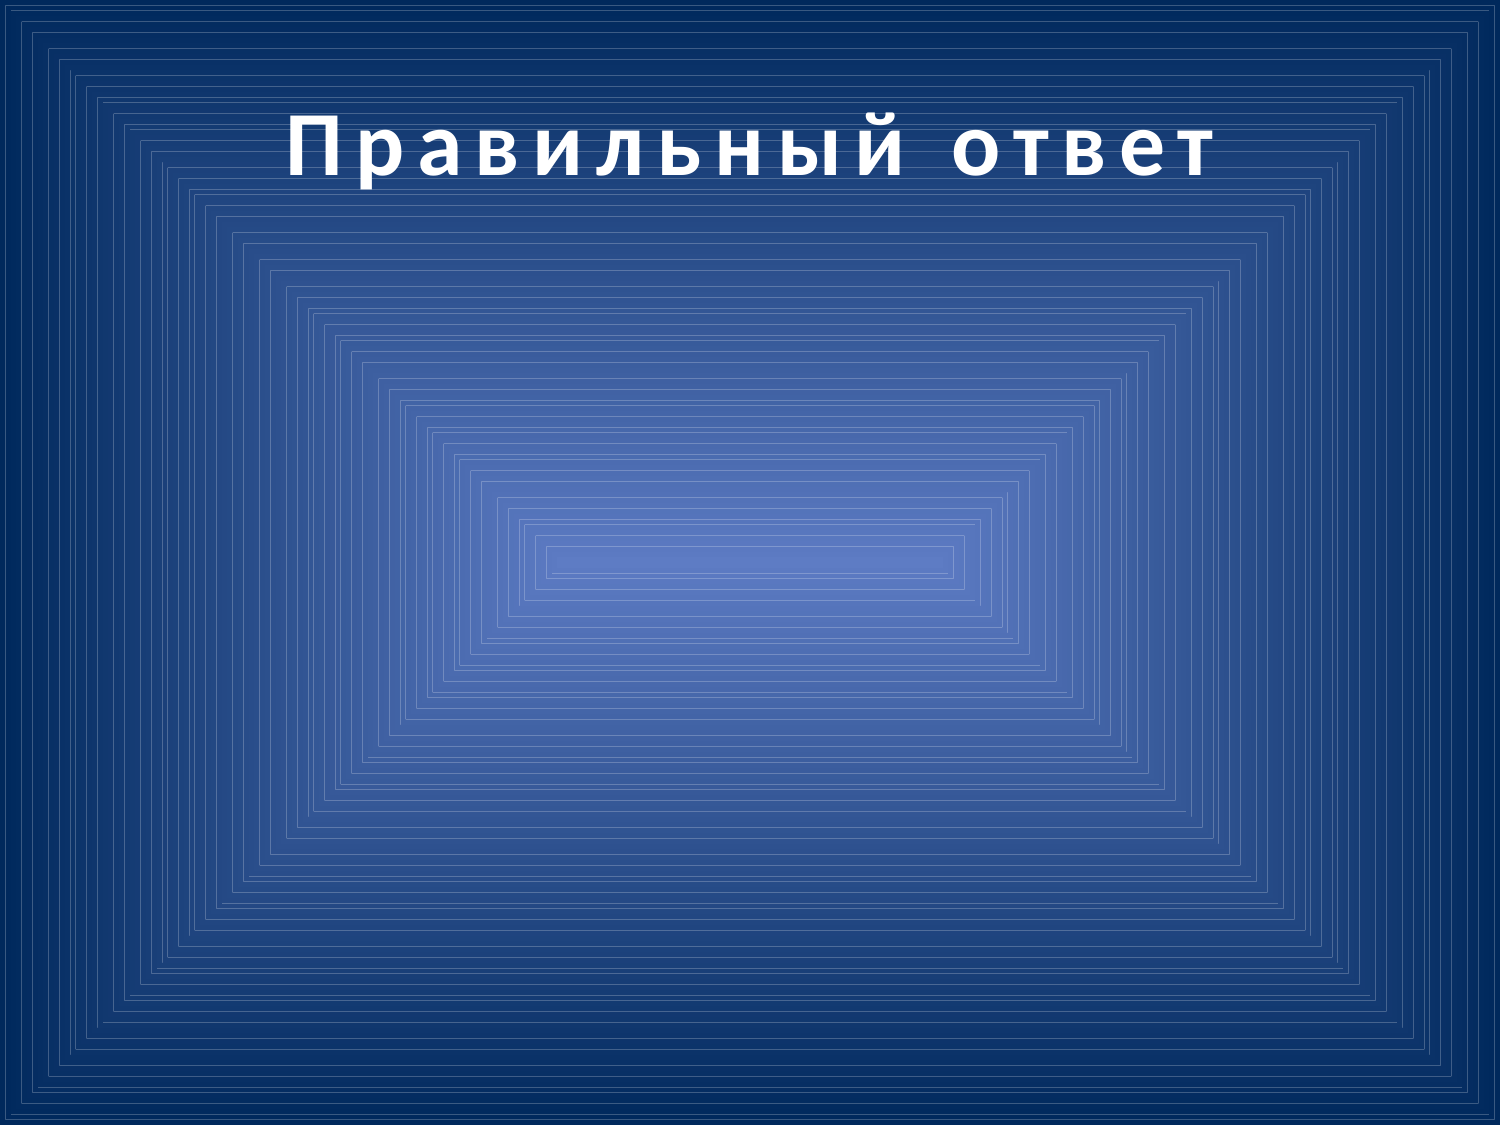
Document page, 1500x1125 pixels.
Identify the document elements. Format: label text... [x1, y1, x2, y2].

title Правильный ответ [75, 45, 1425, 233]
